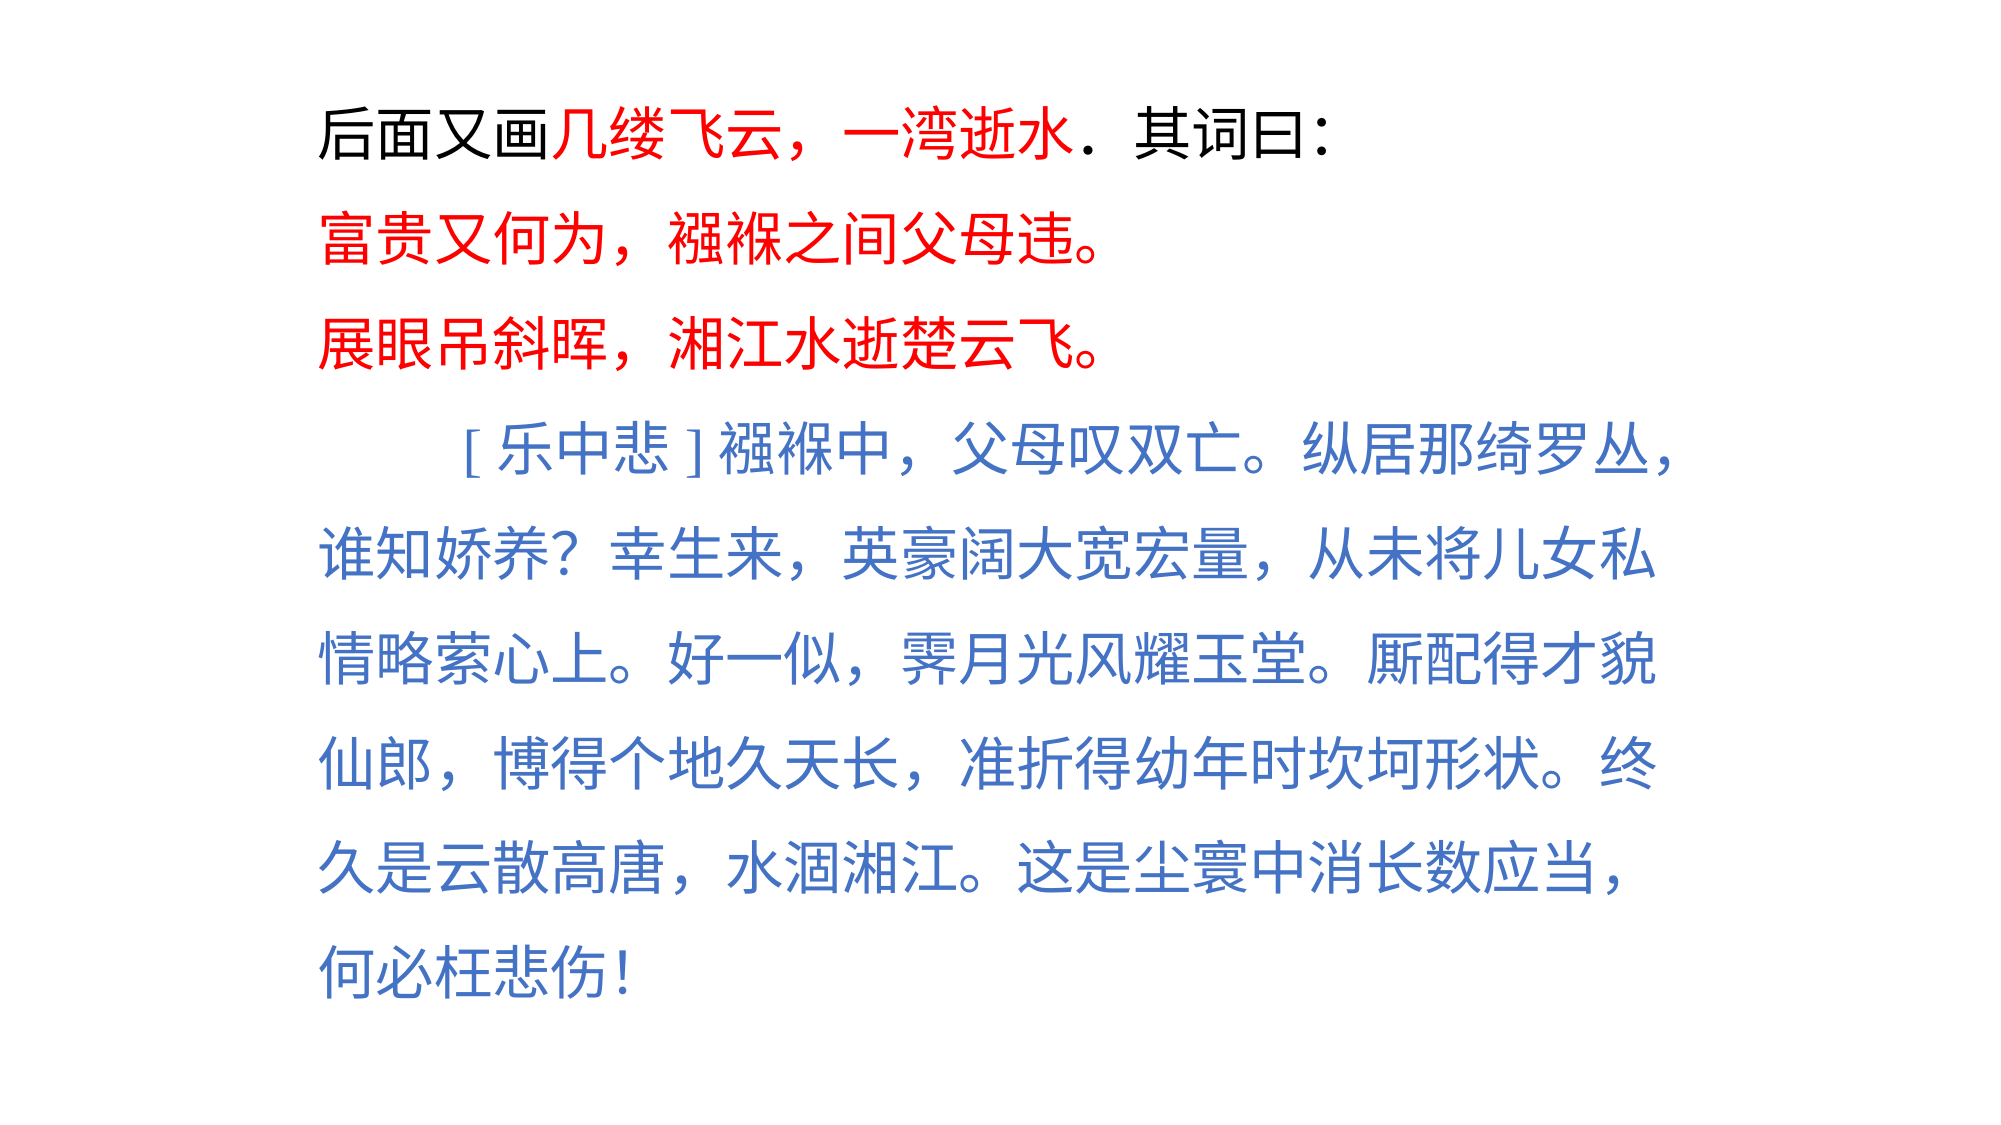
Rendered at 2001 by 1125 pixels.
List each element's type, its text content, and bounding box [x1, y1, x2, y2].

text_box 后面又画几缕飞云，一湾逝水．其词曰： 富贵又何为，襁褓之间父母违。 展眼吊斜晖，湘江水逝楚云飞。 [乐中悲]襁褓中，父母叹双亡。纵居那绮罗丛，谁知娇养？幸生来，英豪阔大宽宏量，从未将儿女私情略萦心上。好一似，霁月光风耀玉堂。厮配得才貌仙郎，博得个地久天长，准折得幼年时坎坷形状。终久是云散高唐，水涸湘江。这是尘寰中消长数应当，何必枉悲伤！ [303, 54, 1694, 1014]
